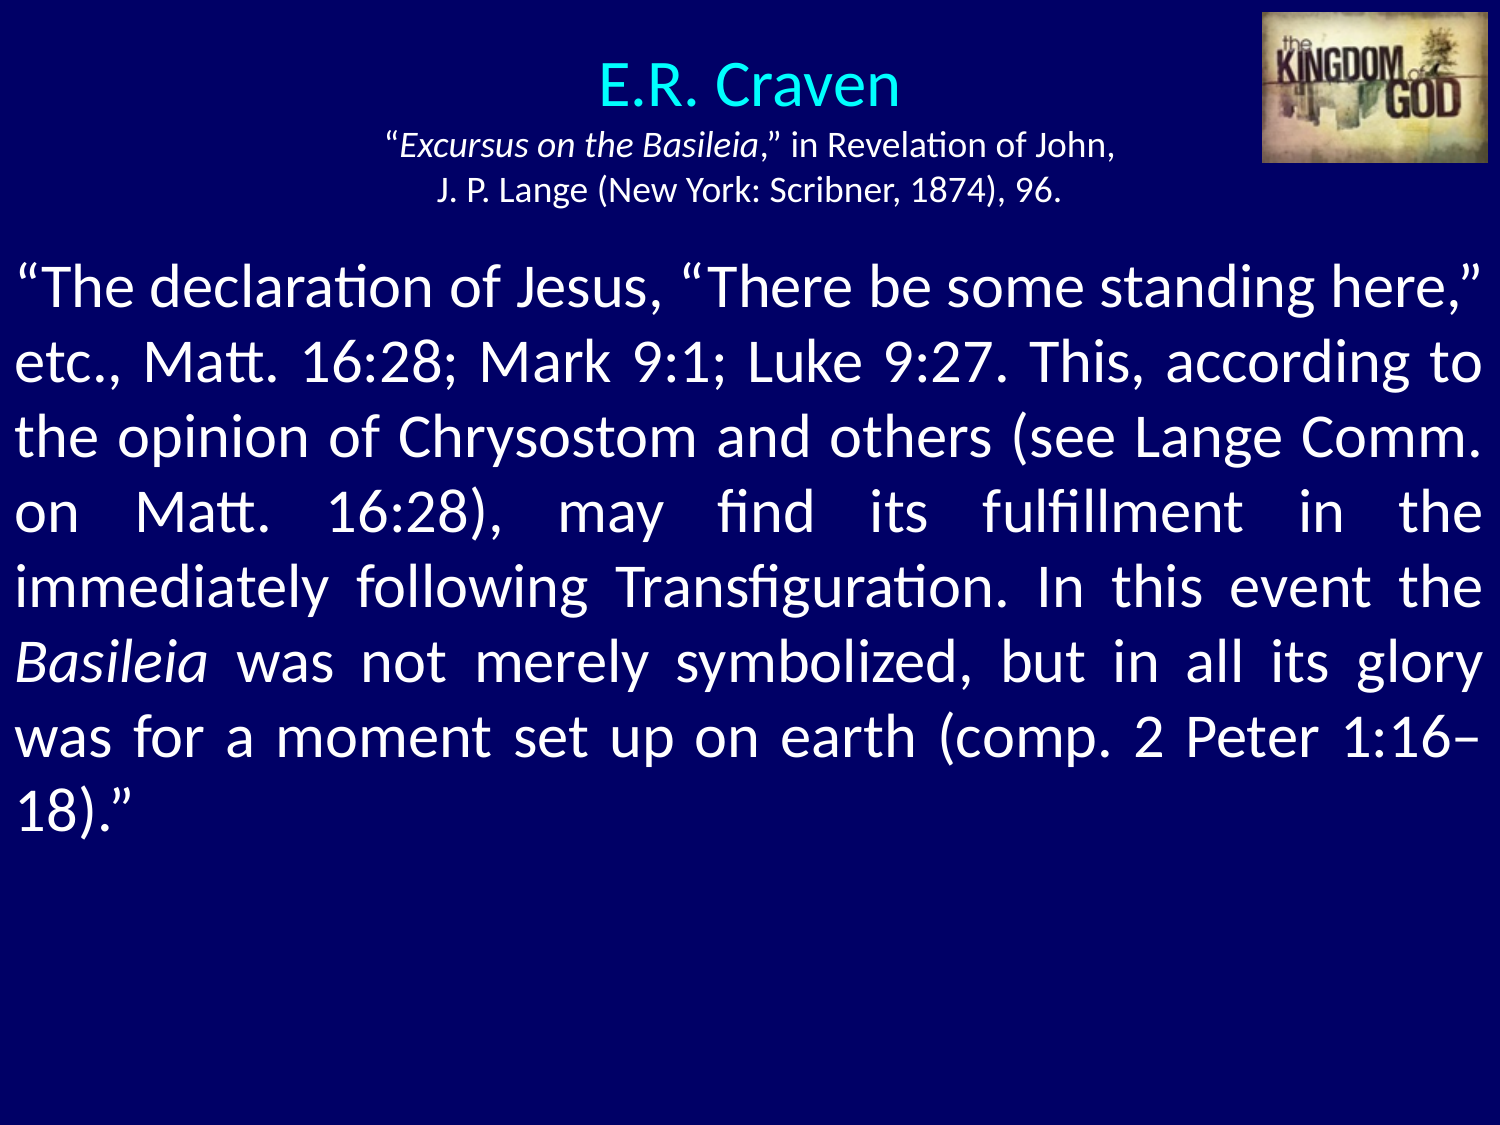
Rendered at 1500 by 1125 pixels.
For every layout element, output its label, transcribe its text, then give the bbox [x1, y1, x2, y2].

title E.R. Craven “Excursus on the Basileia,” in Revelation of John, J. P. Lange (New York: Scribner, 1874), 96. [355, 37, 1145, 213]
text_box “The declaration of Jesus, “There be some standing here,” etc., Matt. 16:28; Mark 9:1; Luke 9:27. This, according to the opinion of Chrysostom and others (see Lange Comm. on Matt. 16:28), may find its fulfillment in the immediately following Transfiguration. In this event the Basileia was not merely symbolized, but in all its glory was for a moment set up on earth (comp. 2 Peter 1:16–18).” [0, 237, 1500, 1088]
picture [1262, 12, 1488, 163]
